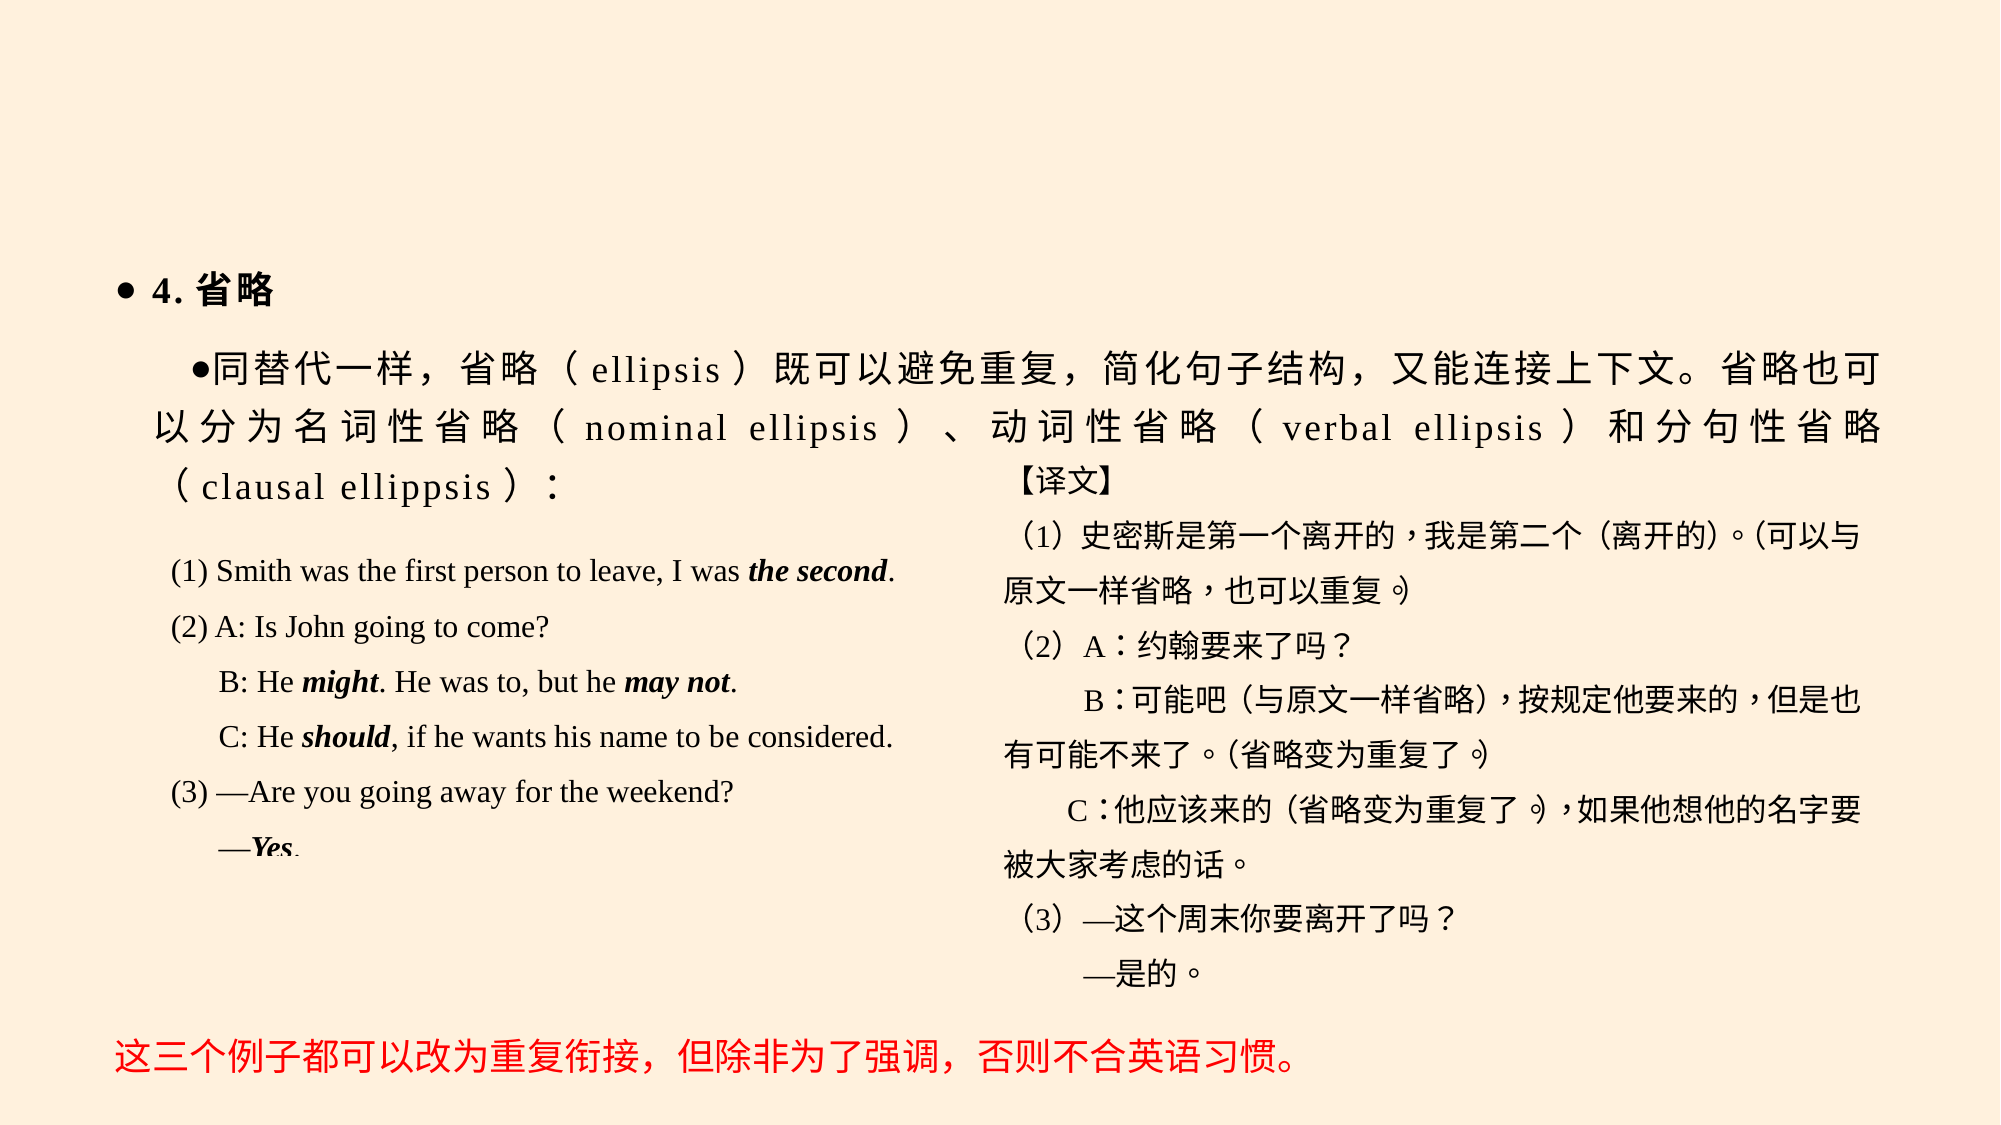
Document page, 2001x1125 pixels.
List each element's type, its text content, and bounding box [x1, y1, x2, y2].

picture [1003, 453, 1882, 1026]
picture [170, 542, 955, 856]
text_box 这三个例子都可以改为重复衔接，但除非为了强调，否则不合英语习惯。 [99, 1025, 1823, 1085]
list 4.省略 同替代一样，省略（ellipsis）既可以避免重复，简化句子结构，又能连接上下文。省略也可以分为名词性省略（nominal ellipsis）、动词性省略（verbal ellipsis）和分句性省略（clausal ellippsis）： [99, 244, 1900, 558]
